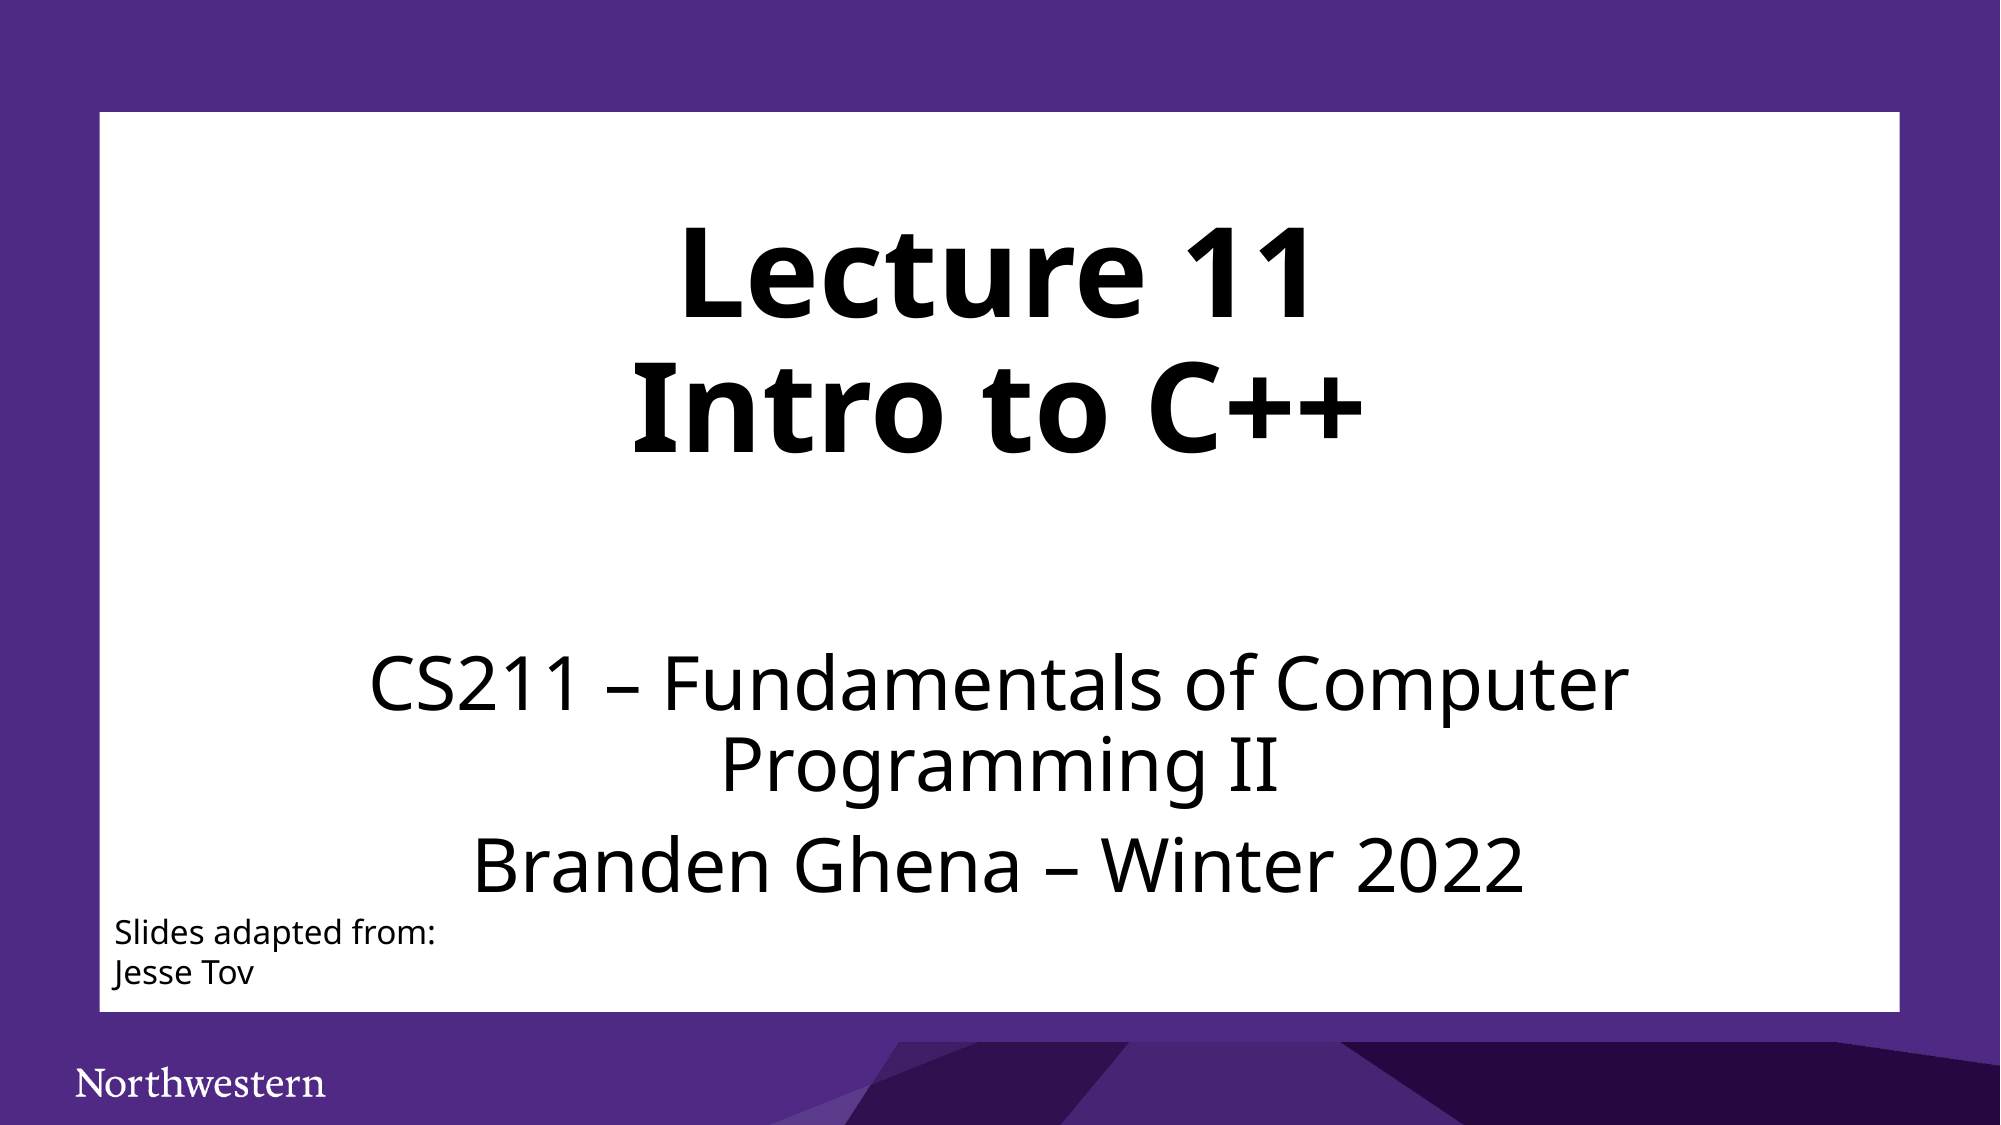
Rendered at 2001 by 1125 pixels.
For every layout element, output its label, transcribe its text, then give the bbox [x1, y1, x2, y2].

subtitle CS211 – Fundamentals of Computer Programming II Branden Ghena – Winter 2022 [99, 637, 1900, 863]
title Lecture 11 Intro to C++ [99, 112, 1900, 488]
text_box Slides adapted from: Jesse Tov [99, 904, 1900, 999]
picture [0, 1042, 2000, 1125]
